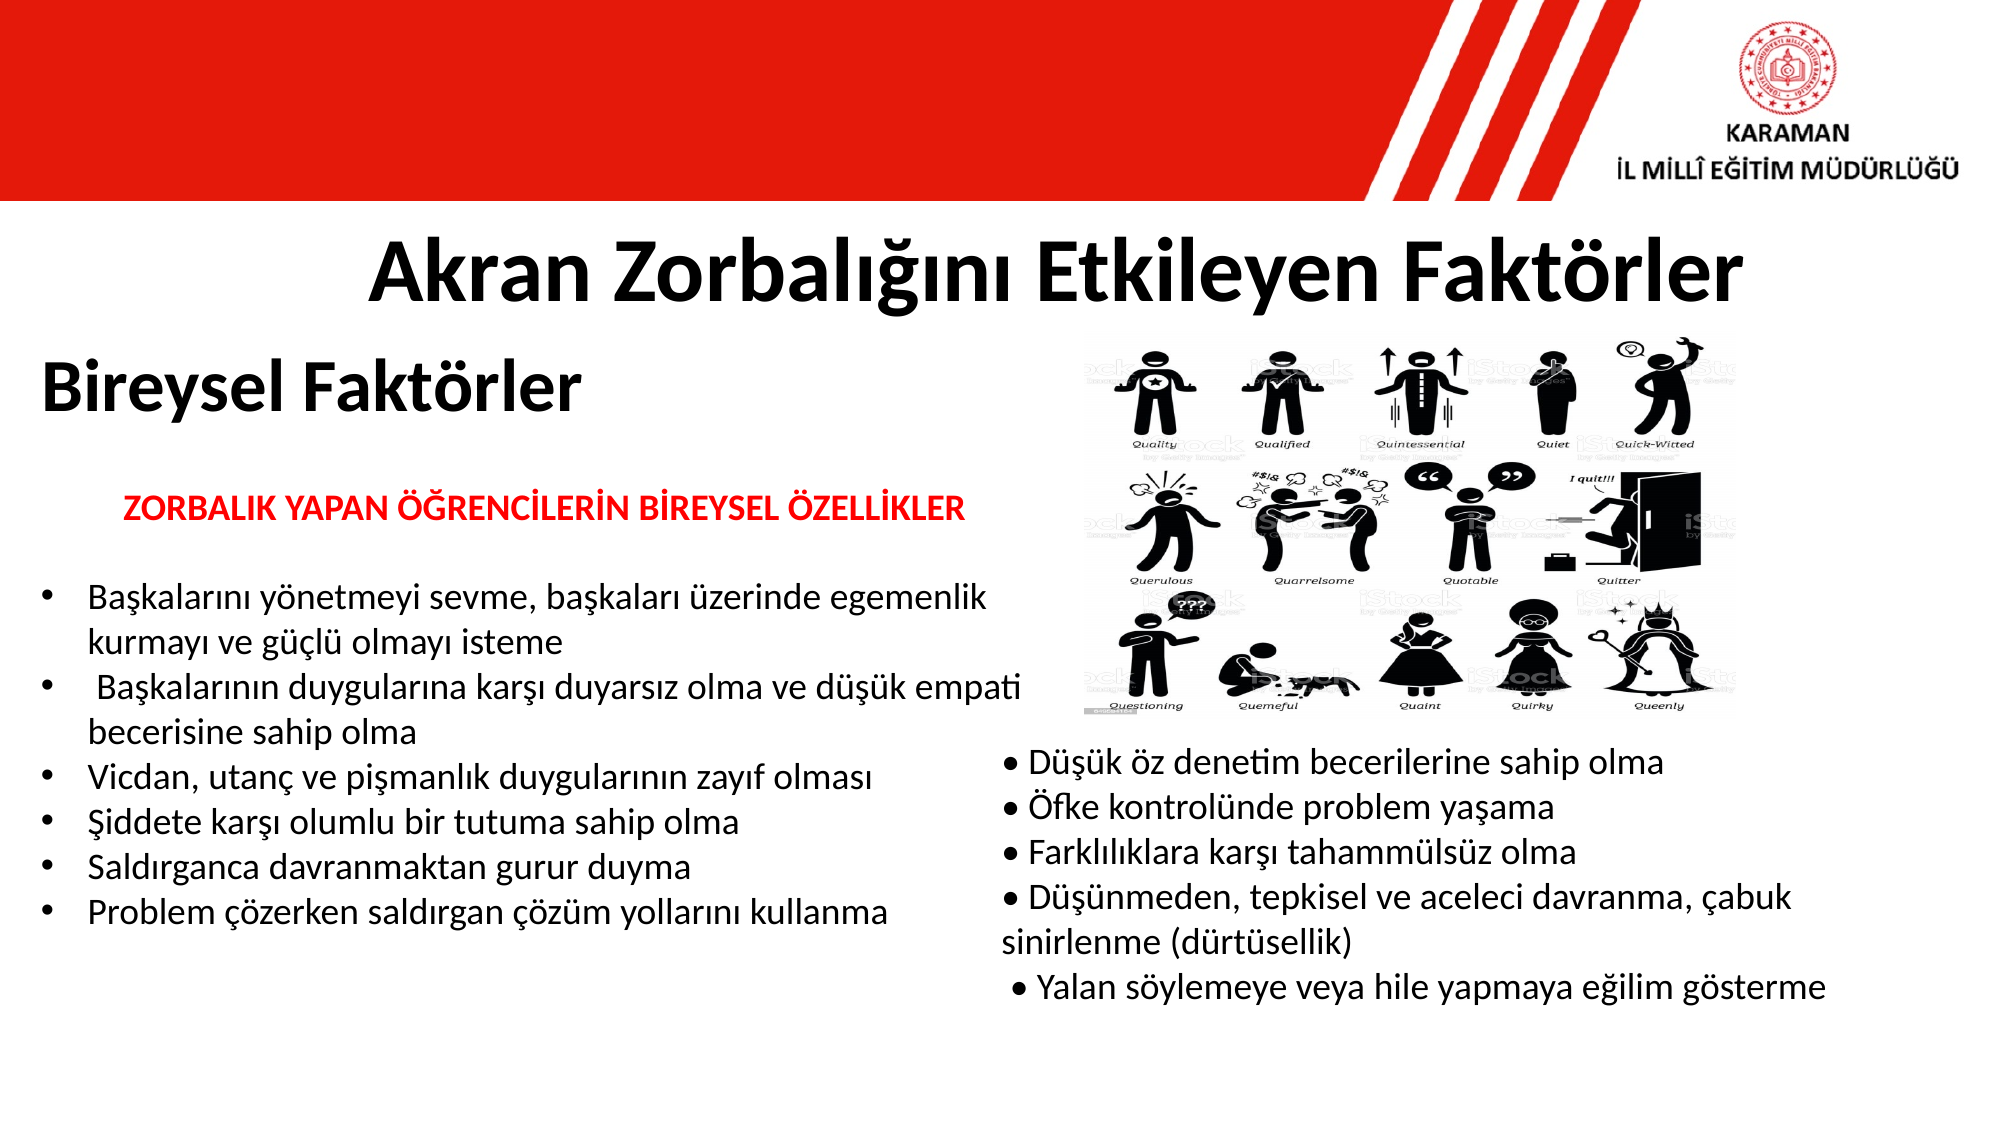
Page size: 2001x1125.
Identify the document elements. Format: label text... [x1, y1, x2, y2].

text_box • Düşük öz denetim becerilerine sahip olma • Öfke kontrolünde problem yaşama • Farklılıklara karşı tahammülsüz olma • Düşünmeden, tepkisel ve aceleci davranma, çabuk sinirlenme (dürtüsellik) • Yalan söylemeye veya hile yapmaya eğilim gösterme [986, 729, 1932, 1015]
text_box ZORBALIK YAPAN ÖĞRENCİLERİN BİREYSEL ÖZELLİKLER [108, 475, 982, 536]
text_box Başkalarını yönetmeyi sevme, başkaları üzerinde egemenlik kurmayı ve güçlü olmayı isteme Başkalarının duygularına karşı duyarsız olma ve düşük empati becerisine sahip olma Vicdan, utanç ve pişmanlık duygularının zayıf olması Şiddete karşı olumlu bir tutuma sahip olma Saldırganca davranmaktan gurur duyma Problem çözerken saldırgan çözüm yollarını kullanma [26, 564, 1085, 940]
picture [0, 0, 2000, 201]
text_box Bireysel Faktörler [0, 328, 626, 434]
text_box Akran Zorbalığını Etkileyen Faktörler [353, 202, 1816, 328]
picture [1084, 330, 1736, 719]
